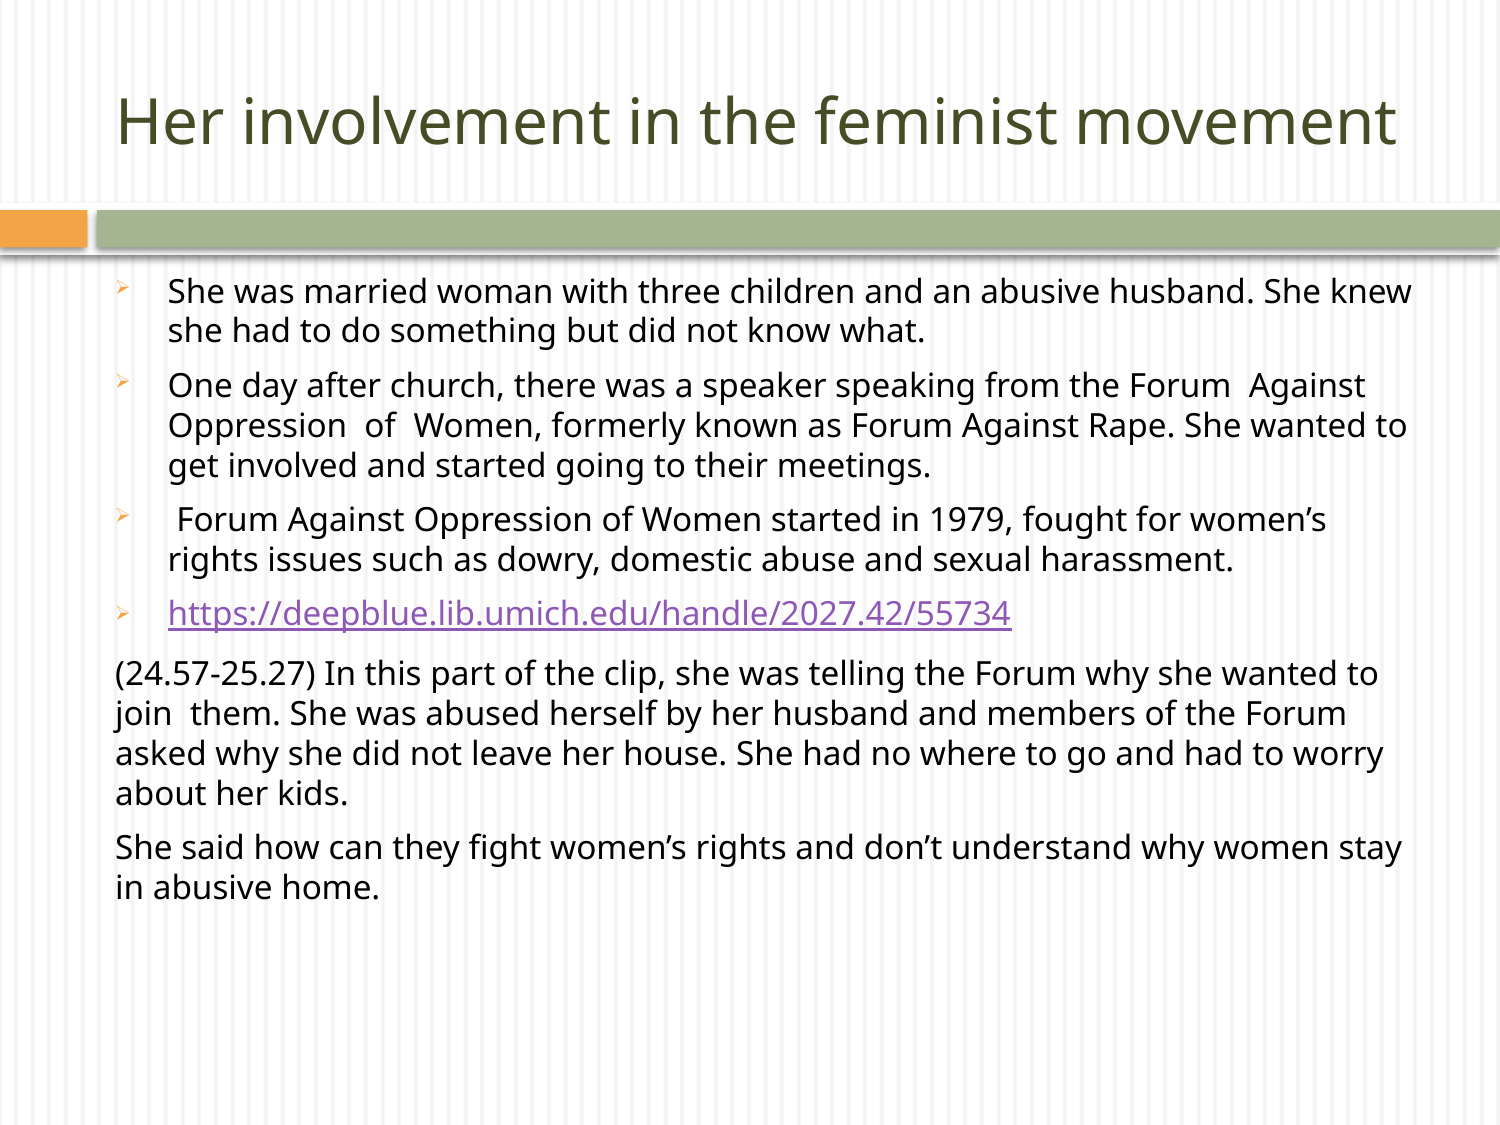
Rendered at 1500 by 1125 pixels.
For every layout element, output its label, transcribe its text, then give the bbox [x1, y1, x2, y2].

list She was married woman with three children and an abusive husband. She knew she had to do something but did not know what. One day after church, there was a speaker speaking from the Forum Against Oppression of Women, formerly known as Forum Against Rape. She wanted to get involved and started going to their meetings. Forum Against Oppression of Women started in 1979, fought for women’s rights issues such as dowry, domestic abuse and sexual harassment. https://deepblue.lib.umich.edu/handle/2027.42/55734 (24.57-25.27) In this part of the clip, she was telling the Forum why she wanted to join them. She was abused herself by her husband and members of the Forum asked why she did not leave her house. She had no where to go and had to worry about her kids. She said how can they fight women’s rights and don’t understand why women stay in abusive home. [100, 262, 1438, 1000]
title Her involvement in the feminist movement [100, 37, 1438, 200]
